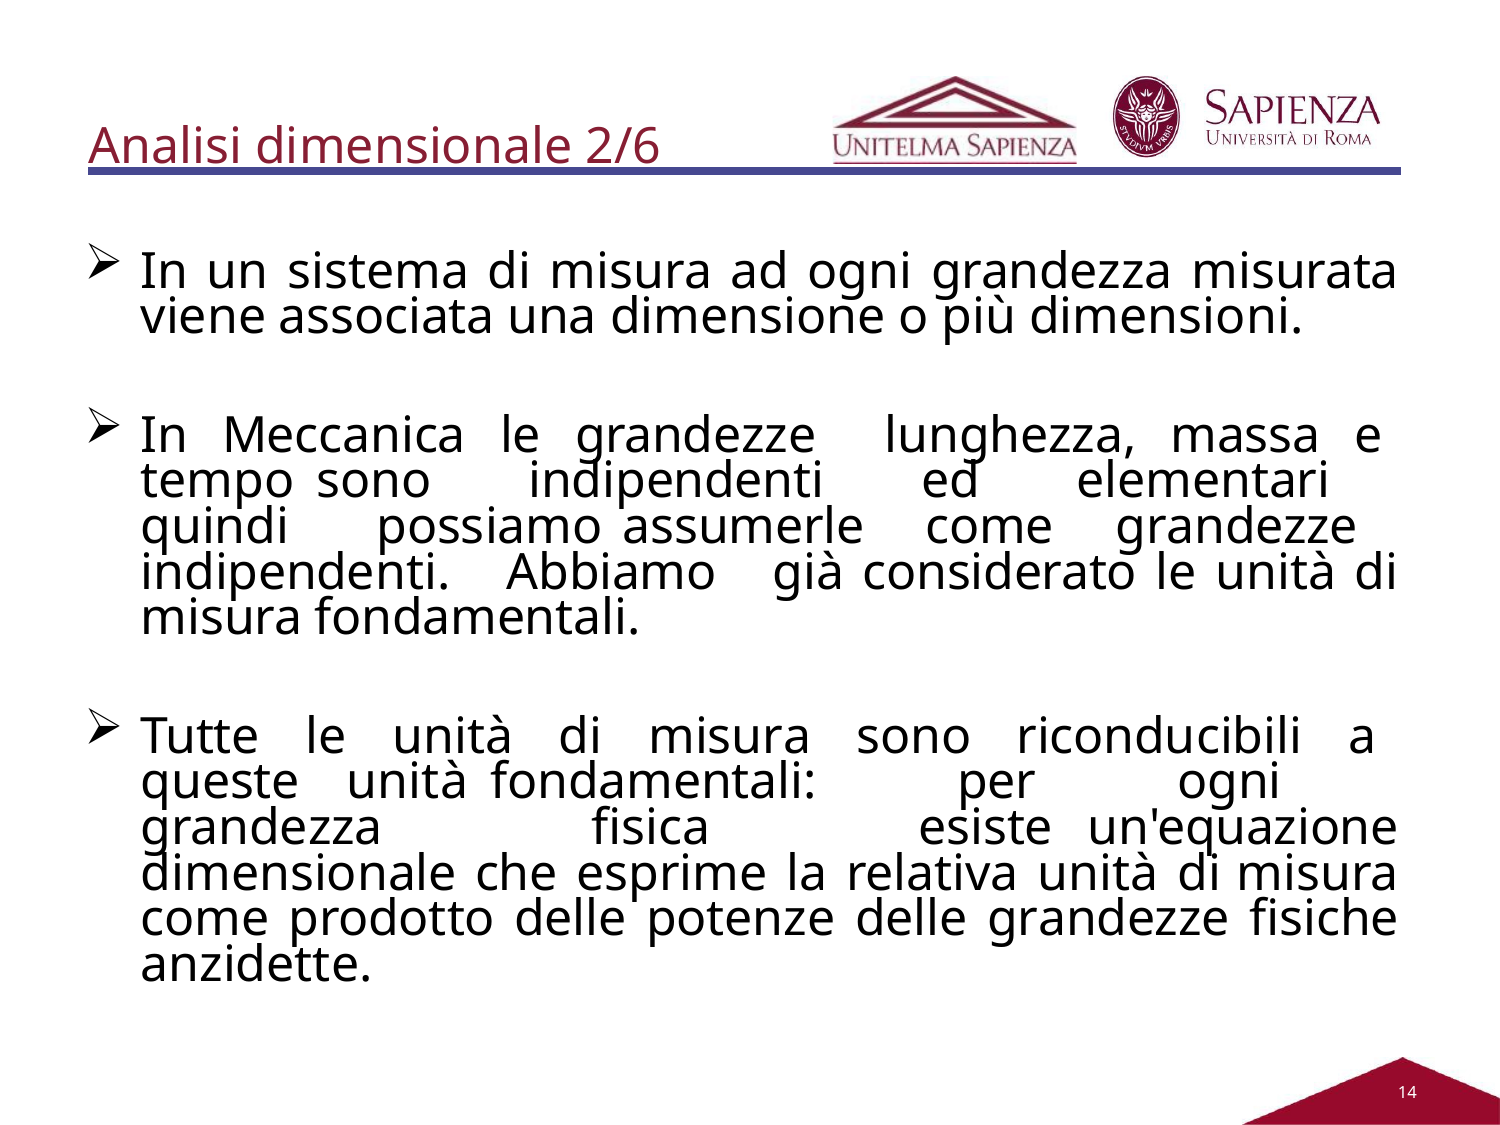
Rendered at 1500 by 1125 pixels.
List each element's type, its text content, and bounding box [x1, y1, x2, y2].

picture [1241, 1057, 1500, 1125]
picture [832, 76, 1077, 113]
picture [1104, 66, 1414, 164]
slide_number 11 [1393, 1081, 1422, 1125]
text_box Analisi dimensionale 2/6 In un sistema di misura ad ogni grandezza misurata viene associata una dimensione o più dimensioni. In Meccanica le grandezze lunghezza, massa e tempo sono indipendenti ed elementari quindi possiamo assumerle come grandezze indipendenti. Abbiamo già considerato le unità di misura fondamentali. Tutte le unità di misura sono riconducibili a queste unità fondamentali: per ogni grandezza fisica esiste un'equazione dimensionale che esprime la relativa unità di misura come prodotto delle potenze delle grandezze fisiche anzidette. [82, 113, 1400, 991]
